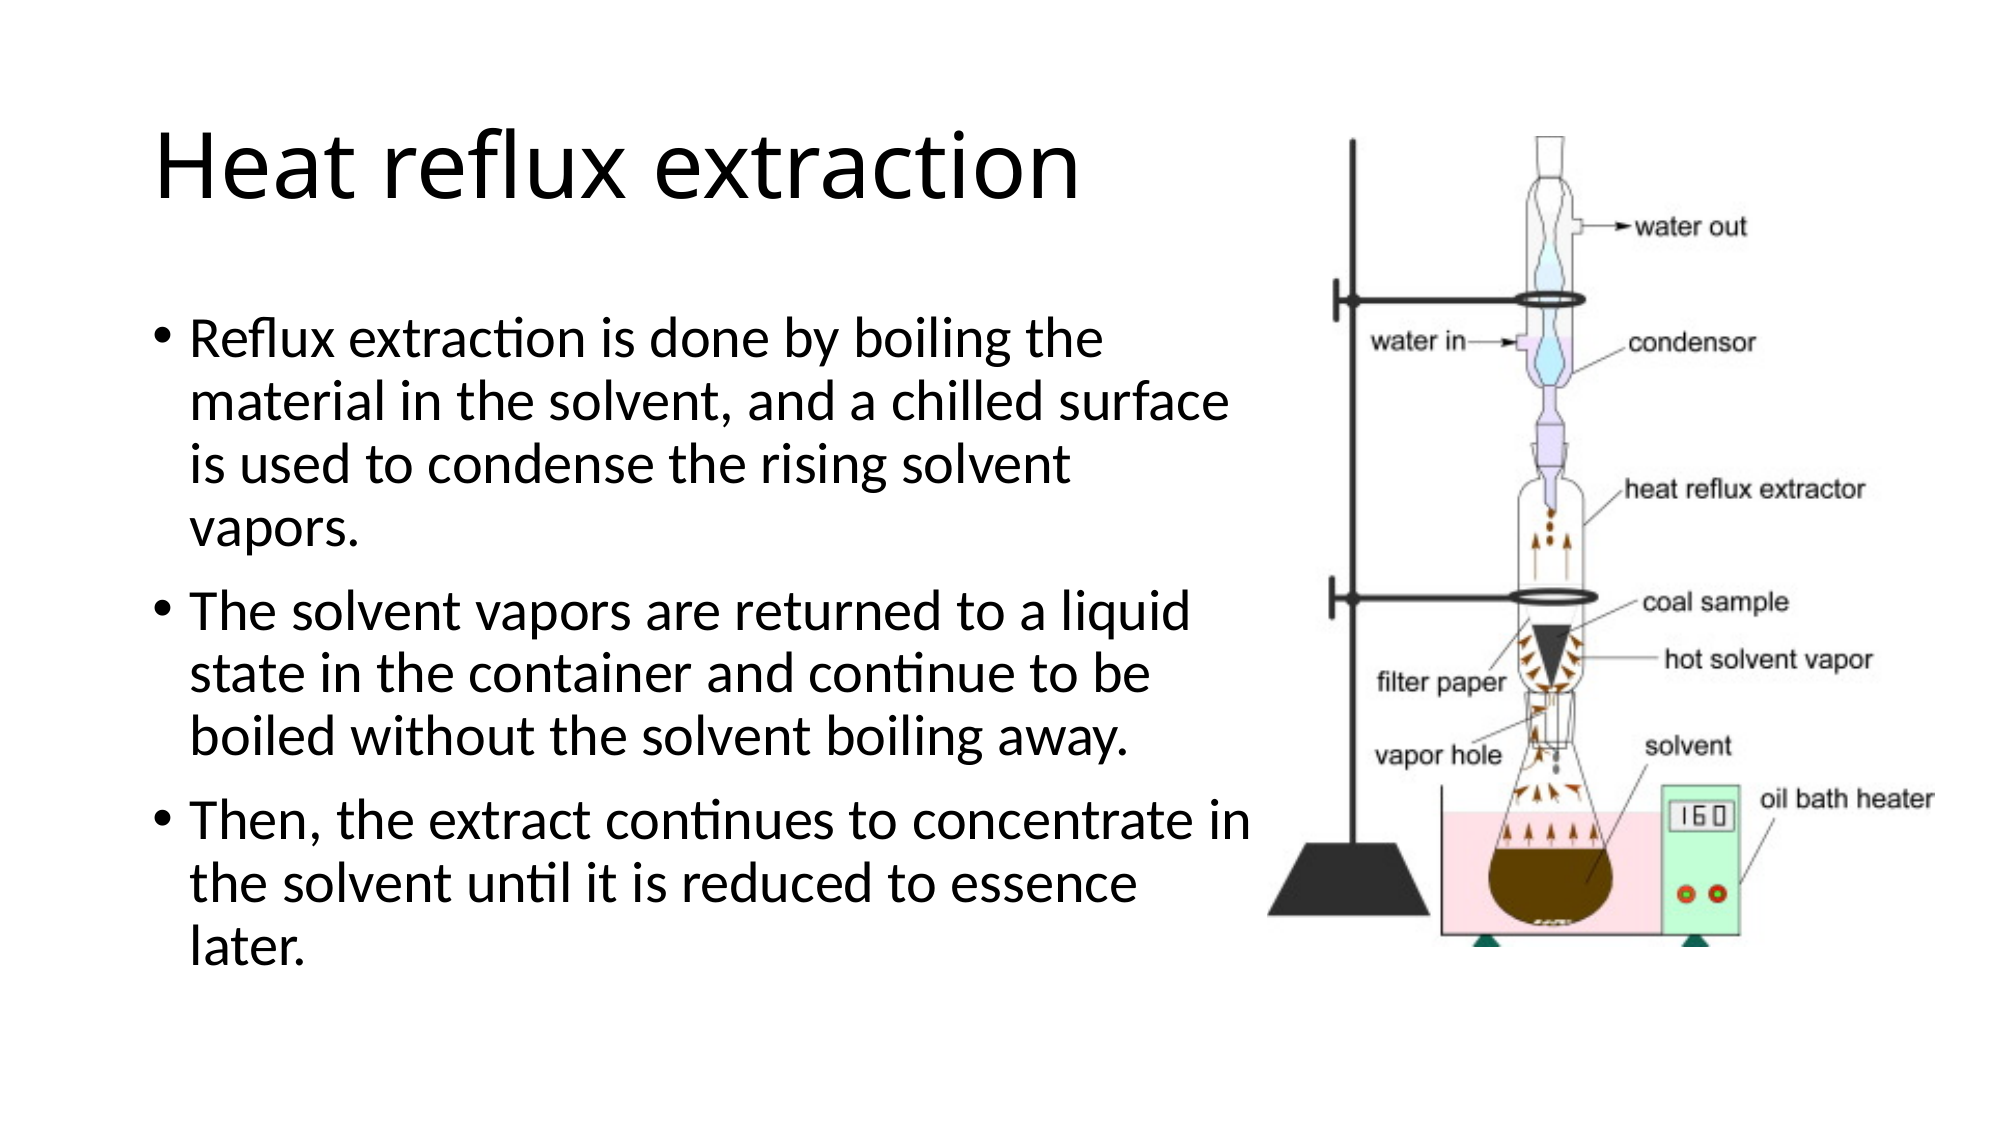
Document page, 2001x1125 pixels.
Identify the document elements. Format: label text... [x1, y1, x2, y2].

title Heat reflux extraction [137, 59, 1863, 278]
picture [1267, 136, 1935, 947]
list Reflux extraction is done by boiling the material in the solvent, and a chilled surface is used to condense the rising solvent vapors. The solvent vapors are returned to a liquid state in the container and continue to be boiled without the solvent boiling away. Then, the extract continues to concentrate in the solvent until it is reduced to essence later. [137, 299, 1268, 1014]
